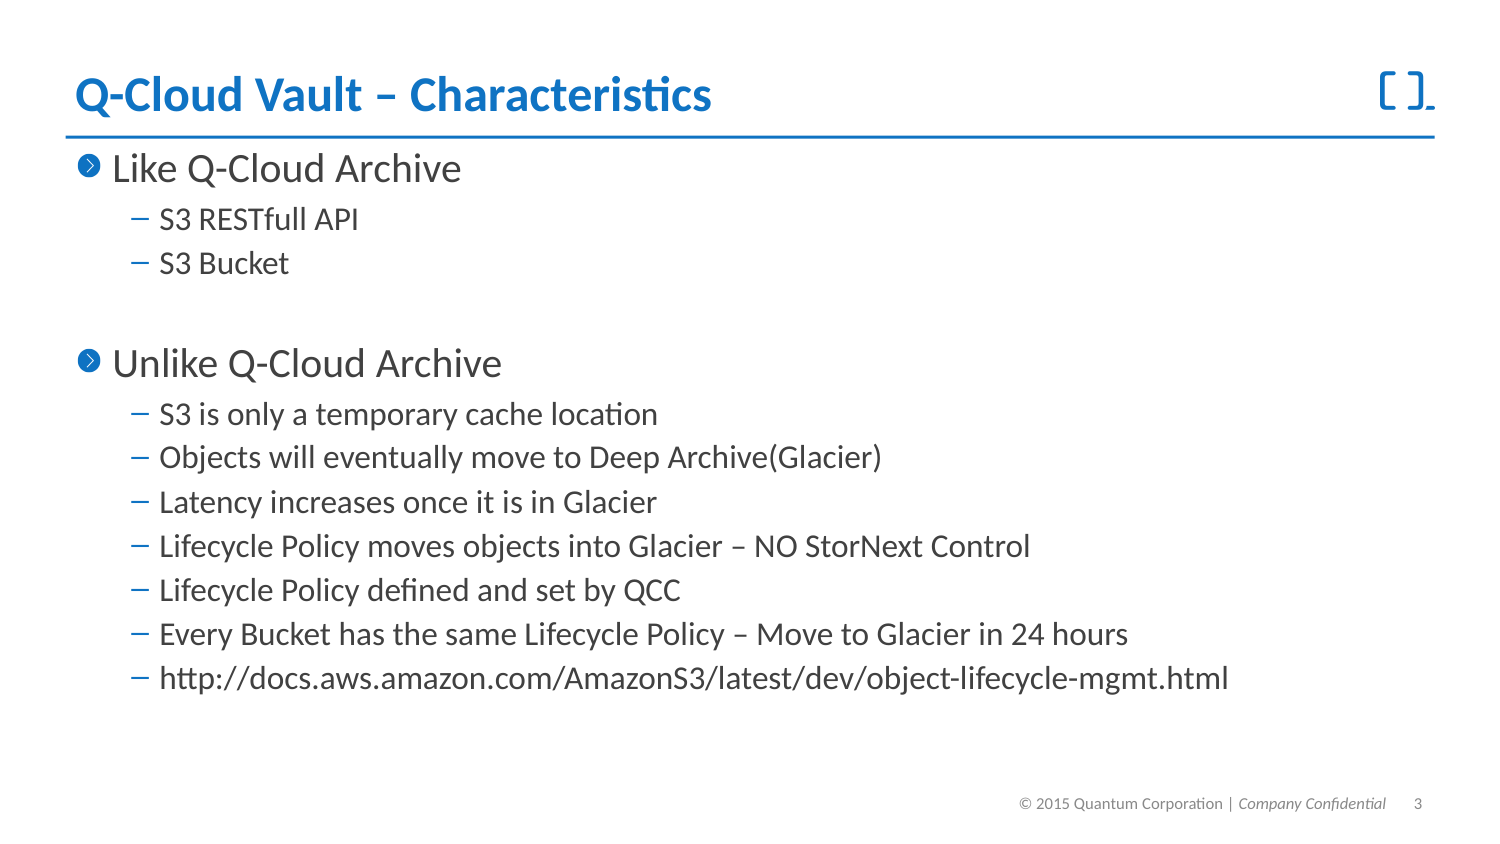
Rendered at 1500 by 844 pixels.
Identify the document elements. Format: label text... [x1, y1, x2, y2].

picture [1380, 71, 1435, 110]
picture [75, 151, 103, 180]
title Q-Cloud Vault – Characteristics [60, 8, 1350, 122]
picture [75, 346, 103, 375]
list Like Q-Cloud Archive S3 RESTfull API S3 Bucket Unlike Q-Cloud Archive S3 is only a temporary cache location Objects will eventually move to Deep Archive(Glacier) Latency increases once it is in Glacier Lifecycle Policy moves objects into Glacier – NO StorNext Control Lifecycle Policy defined and set by QCC Every Bucket has the same Lifecycle Policy – Move to Glacier in 24 hours http://docs.aws.amazon.com/AmazonS3/latest/dev/object-lifecycle-mgmt.html [60, 140, 1412, 760]
